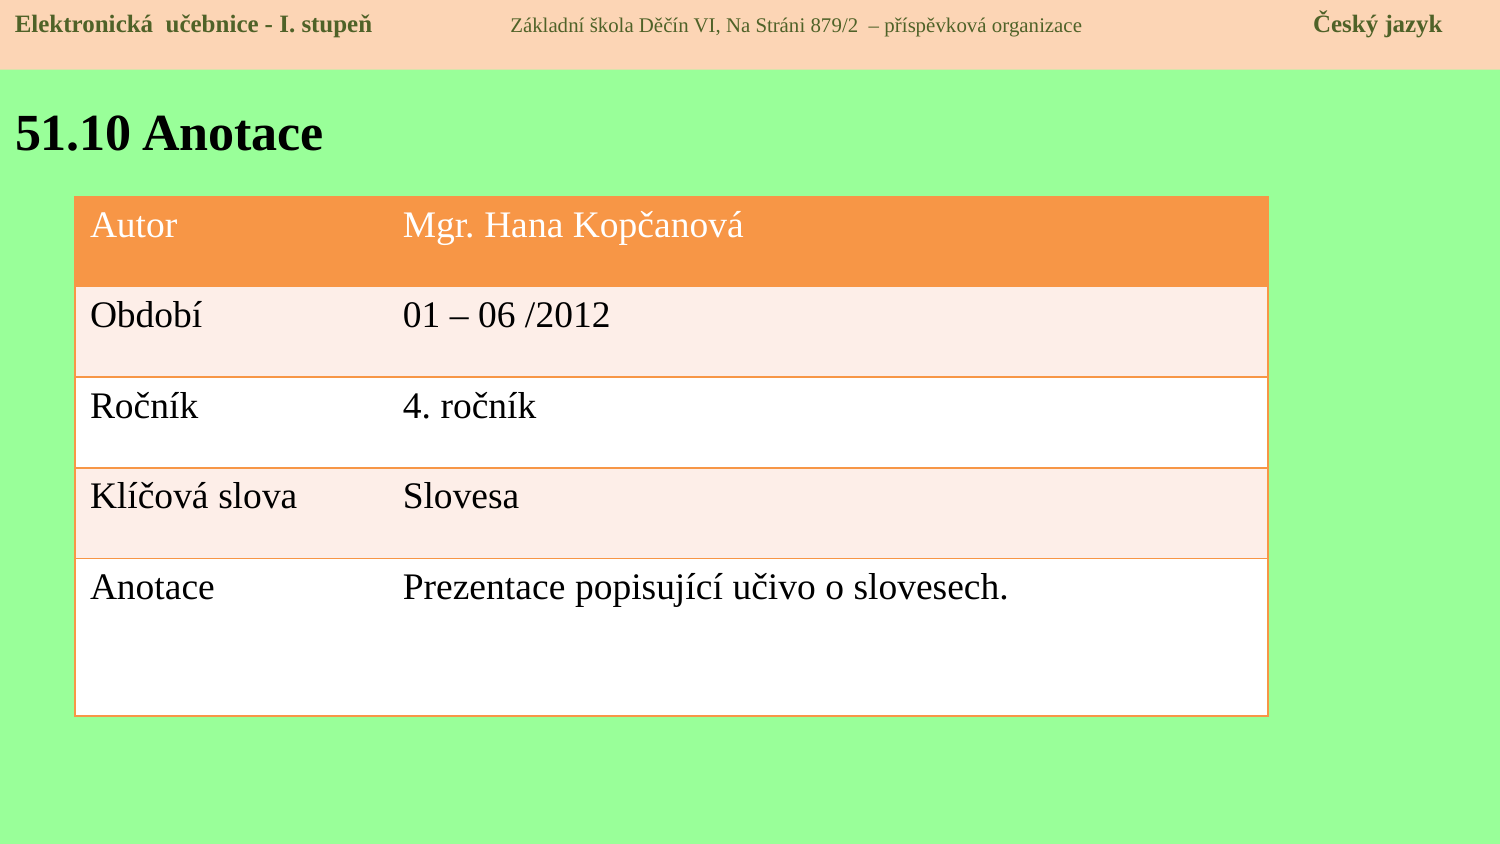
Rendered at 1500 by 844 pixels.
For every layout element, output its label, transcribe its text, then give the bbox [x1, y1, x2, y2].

table_cell Období [76, 287, 388, 376]
text_box Elektronická učebnice - I. stupeň Základní škola Děčín VI, Na Stráni 879/2 – příspěvková organizace Český jazyk [0, 0, 1500, 70]
table_header Mgr. Hana Kopčanová [388, 198, 1267, 285]
table_cell Anotace [76, 559, 388, 715]
table_cell Ročník [76, 378, 388, 467]
title 51.10 Anotace [0, 80, 703, 179]
table_cell Klíčová slova [76, 469, 388, 558]
table_cell 01 – 06 /2012 [388, 287, 1267, 376]
table_header Autor [76, 198, 388, 285]
table_cell Slovesa [388, 469, 1267, 558]
table_cell 4. ročník [388, 378, 1267, 467]
table_cell Prezentace popisující učivo o slovesech. [388, 559, 1267, 715]
